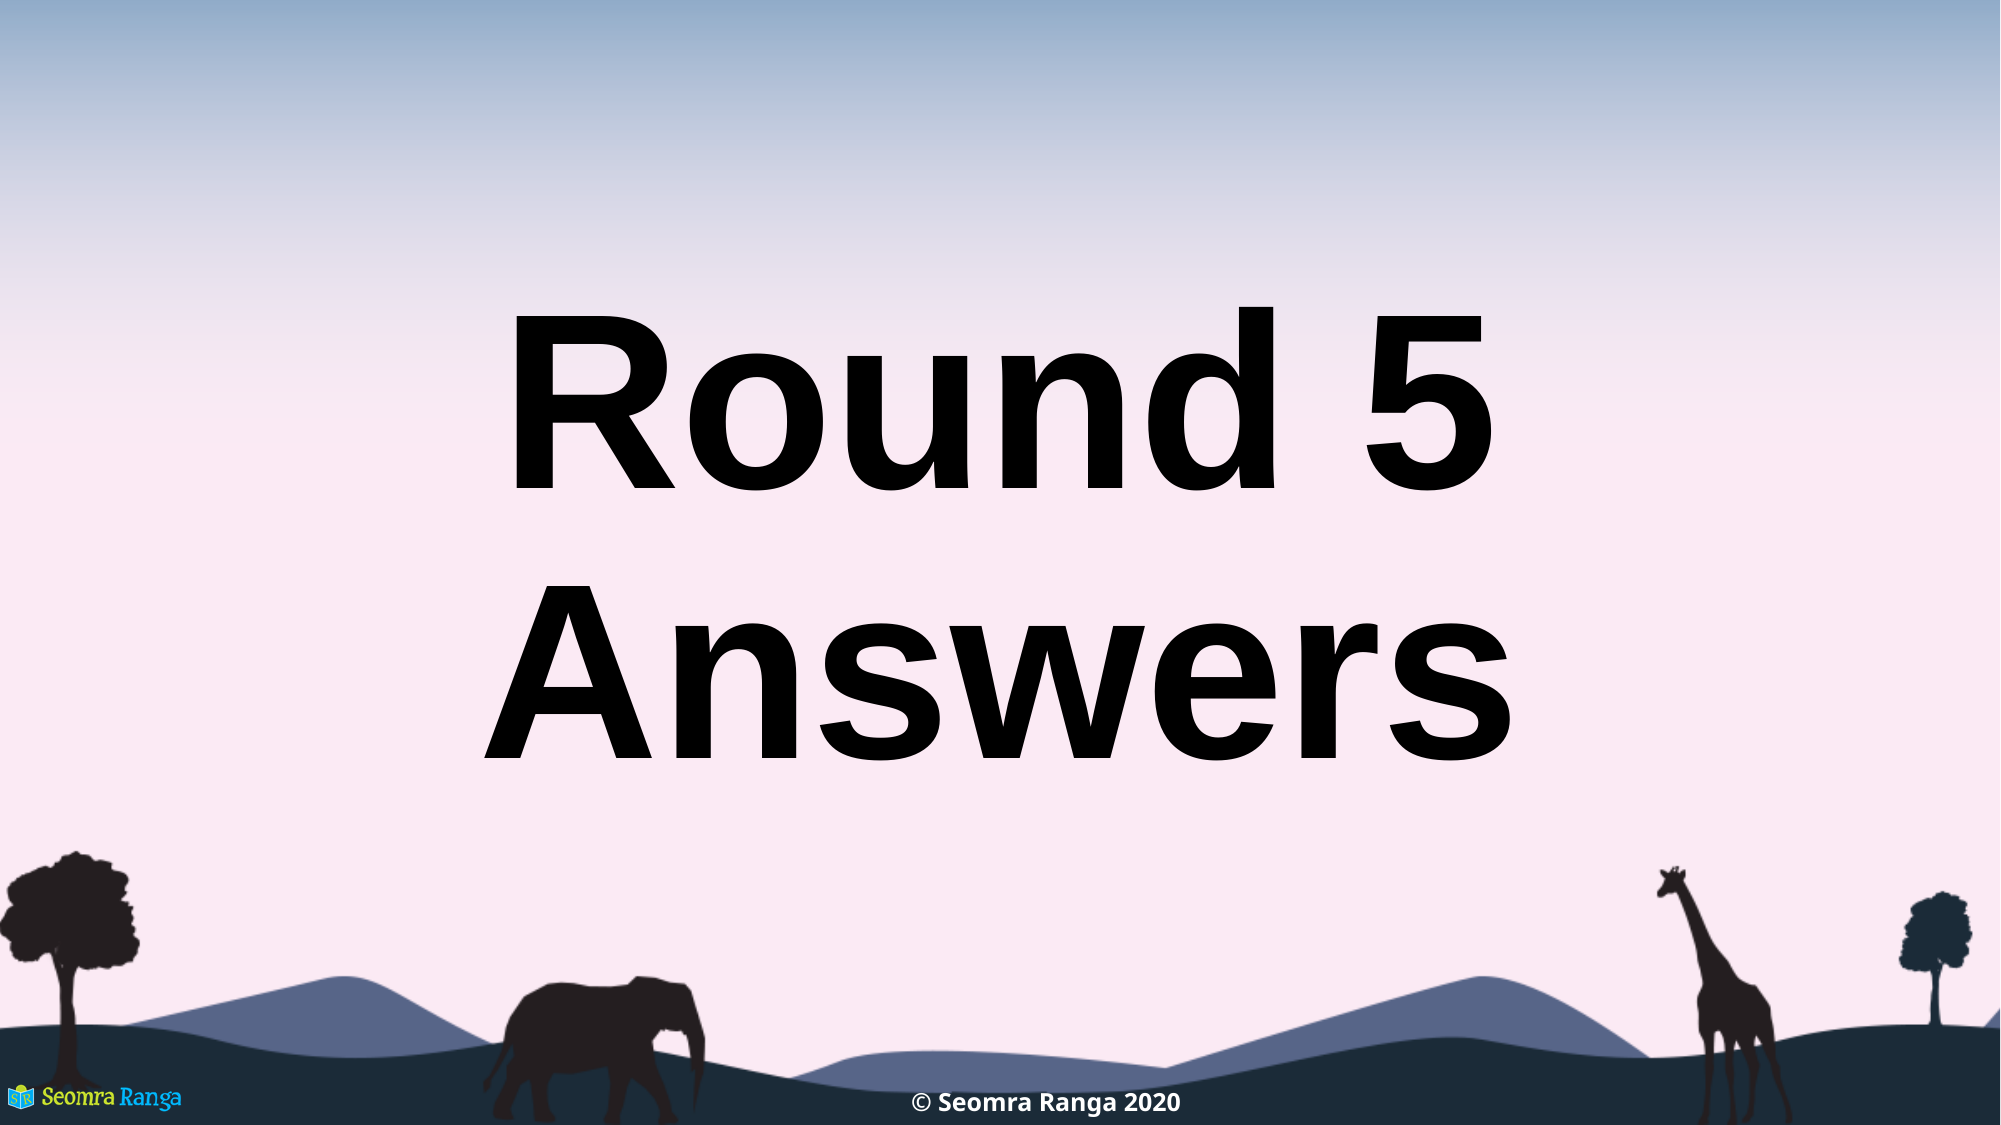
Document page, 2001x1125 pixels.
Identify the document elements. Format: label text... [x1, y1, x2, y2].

picture [0, 0, 2001, 1125]
text_box © Seomra Ranga 2020 www.seomraranga.com [762, 1079, 1330, 1125]
list Round 5 Answers [137, 164, 1863, 885]
